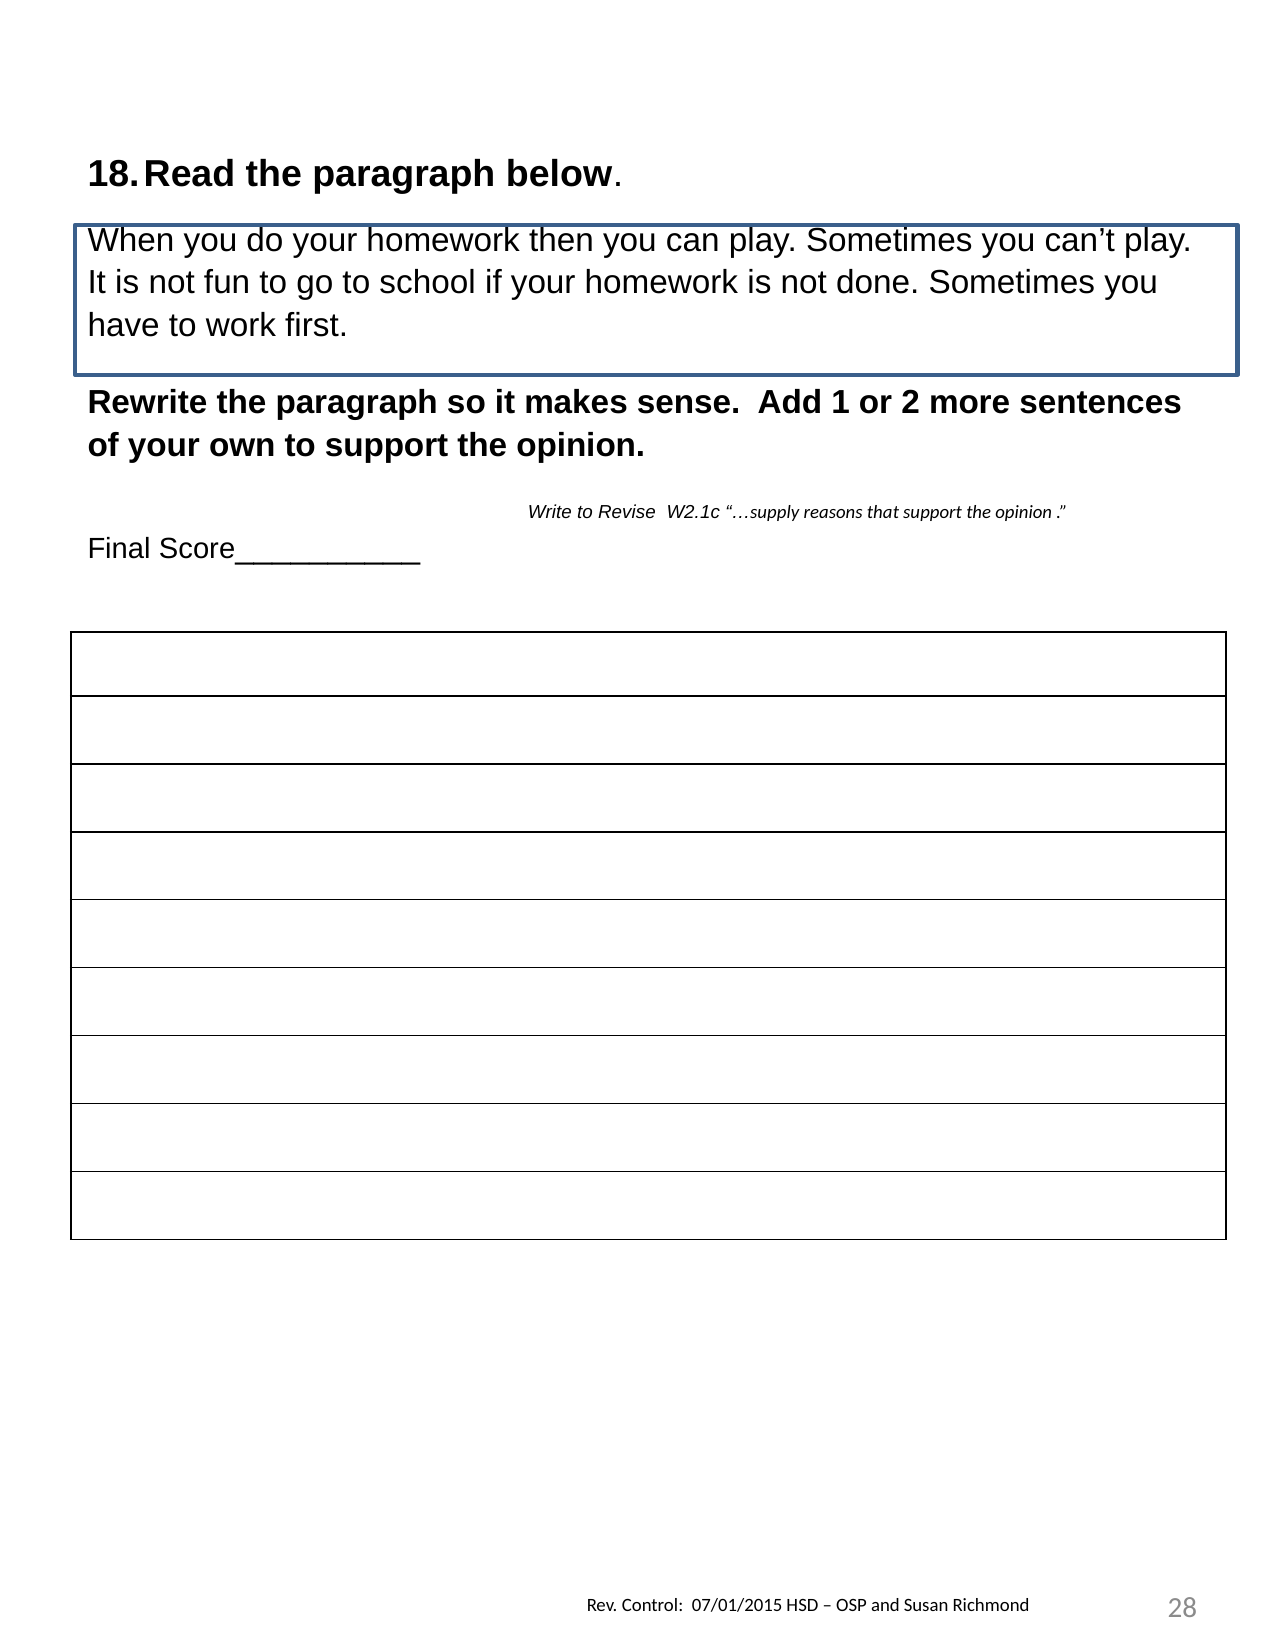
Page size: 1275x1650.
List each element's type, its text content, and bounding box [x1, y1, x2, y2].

table_cell [72, 697, 1225, 763]
table_cell [72, 1036, 1225, 1103]
table_cell [72, 833, 1225, 899]
table_cell [72, 633, 1225, 695]
table_cell [72, 1104, 1225, 1171]
table_cell [72, 1172, 1225, 1239]
table_cell [72, 765, 1225, 831]
table_cell [72, 968, 1225, 1035]
table_header Read the paragraph below. When you do your homework then you can play. Sometimes you can’t play. It is not fun to go to school if your homework is not done. Sometimes you have to work first. Rewrite the paragraph so it makes sense. Add 1 or 2 more sentences of your own to support the opinion. Write to Revise W2.1c “…supply reasons that support the opinion .” Final Score__________ [71, 137, 1226, 631]
text_box [73, 223, 1240, 377]
table_cell [72, 900, 1225, 967]
slide_number 28 [1075, 1562, 1214, 1650]
